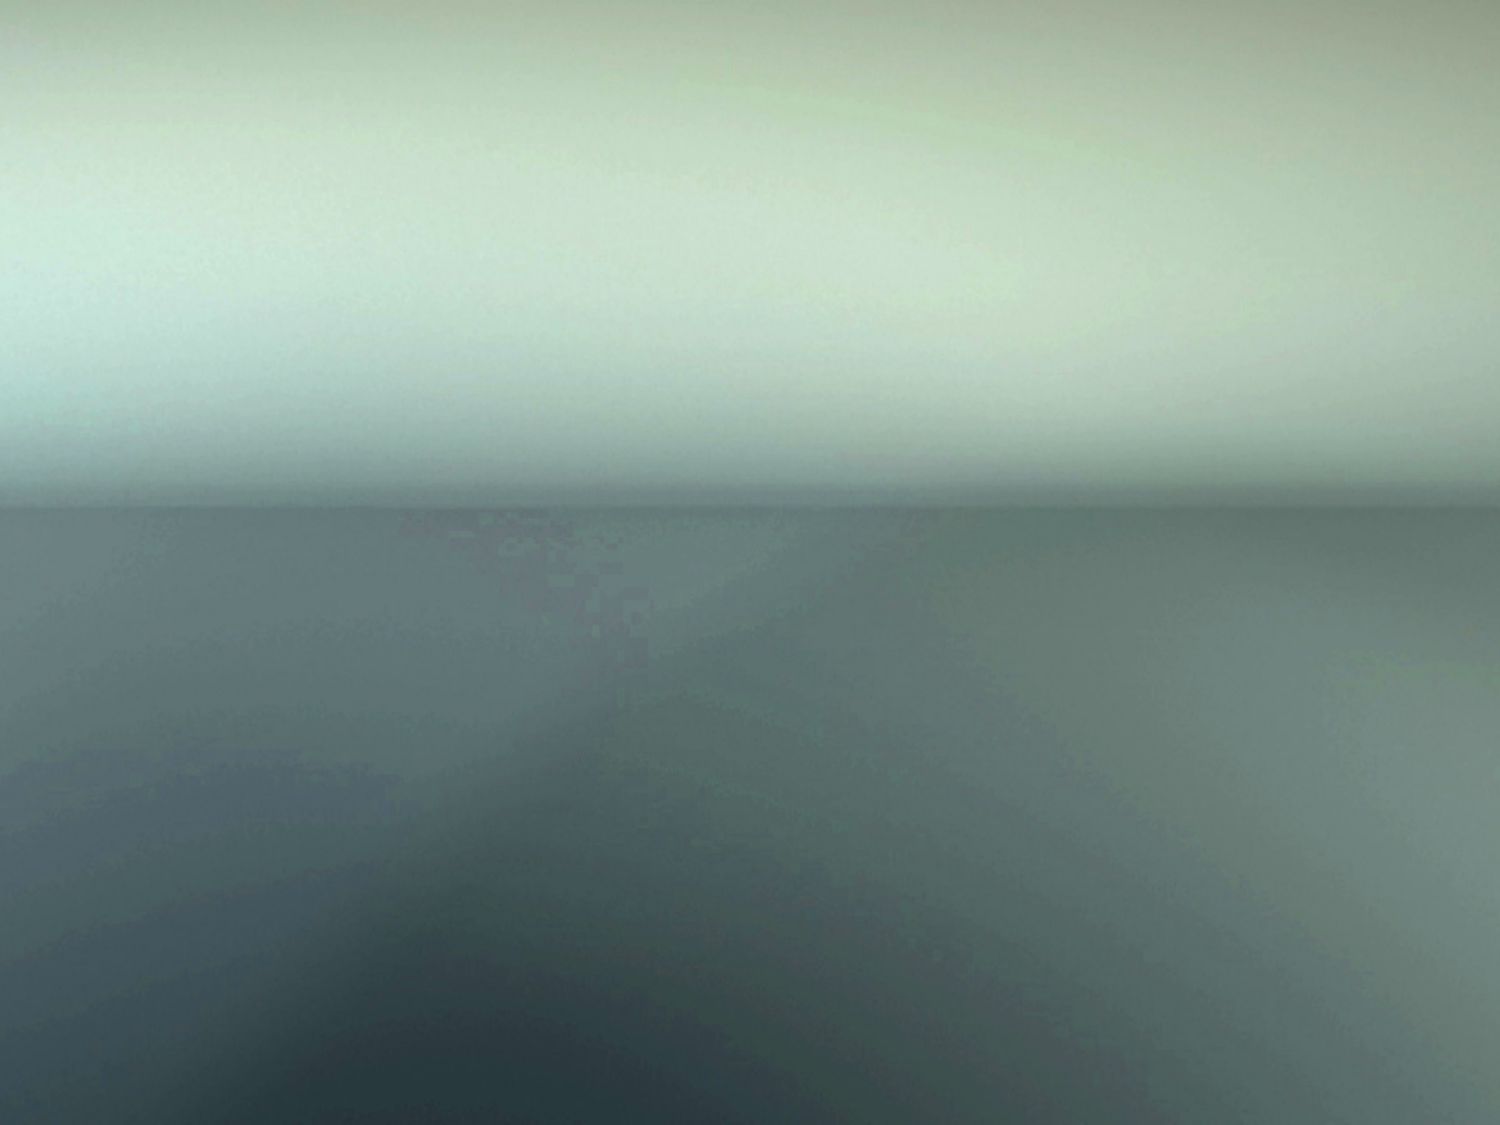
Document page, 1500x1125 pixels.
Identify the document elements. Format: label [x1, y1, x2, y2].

text_box [0, 0, 1500, 1125]
